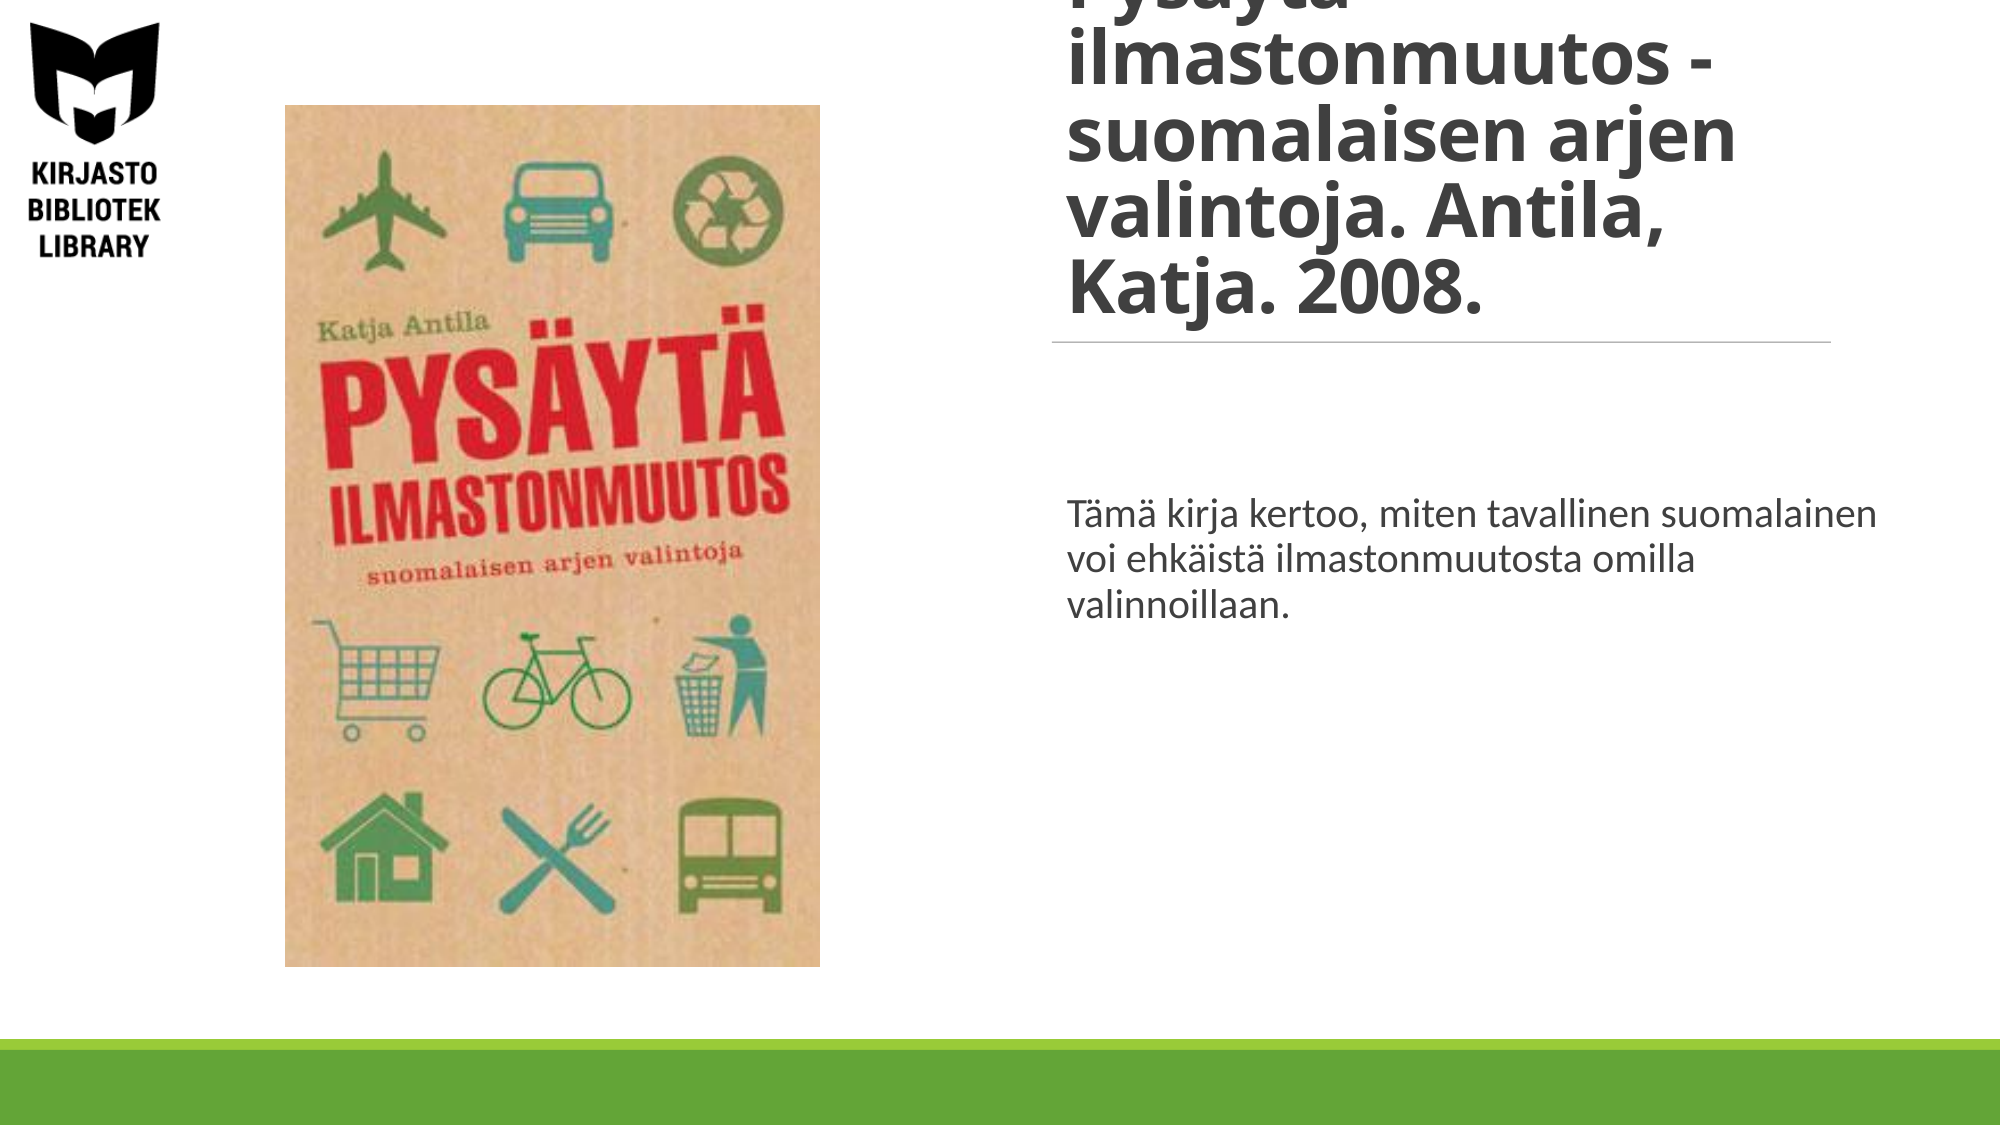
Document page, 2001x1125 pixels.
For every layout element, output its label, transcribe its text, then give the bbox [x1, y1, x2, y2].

list Tämä kirja kertoo, miten tavallinen suomalainen voi ehkäistä ilmastonmuutosta omilla valinnoillaan. [1051, 484, 1893, 1038]
text_box [0, 0, 2000, 1038]
text_box [0, 1049, 2000, 1125]
text_box [0, 1038, 2000, 1049]
title Pysäytä ilmastonmuutos - suomalaisen arjen valintoja. Antila, Katja. 2008. [1051, 98, 1893, 337]
picture [285, 105, 820, 968]
picture [0, 0, 191, 279]
